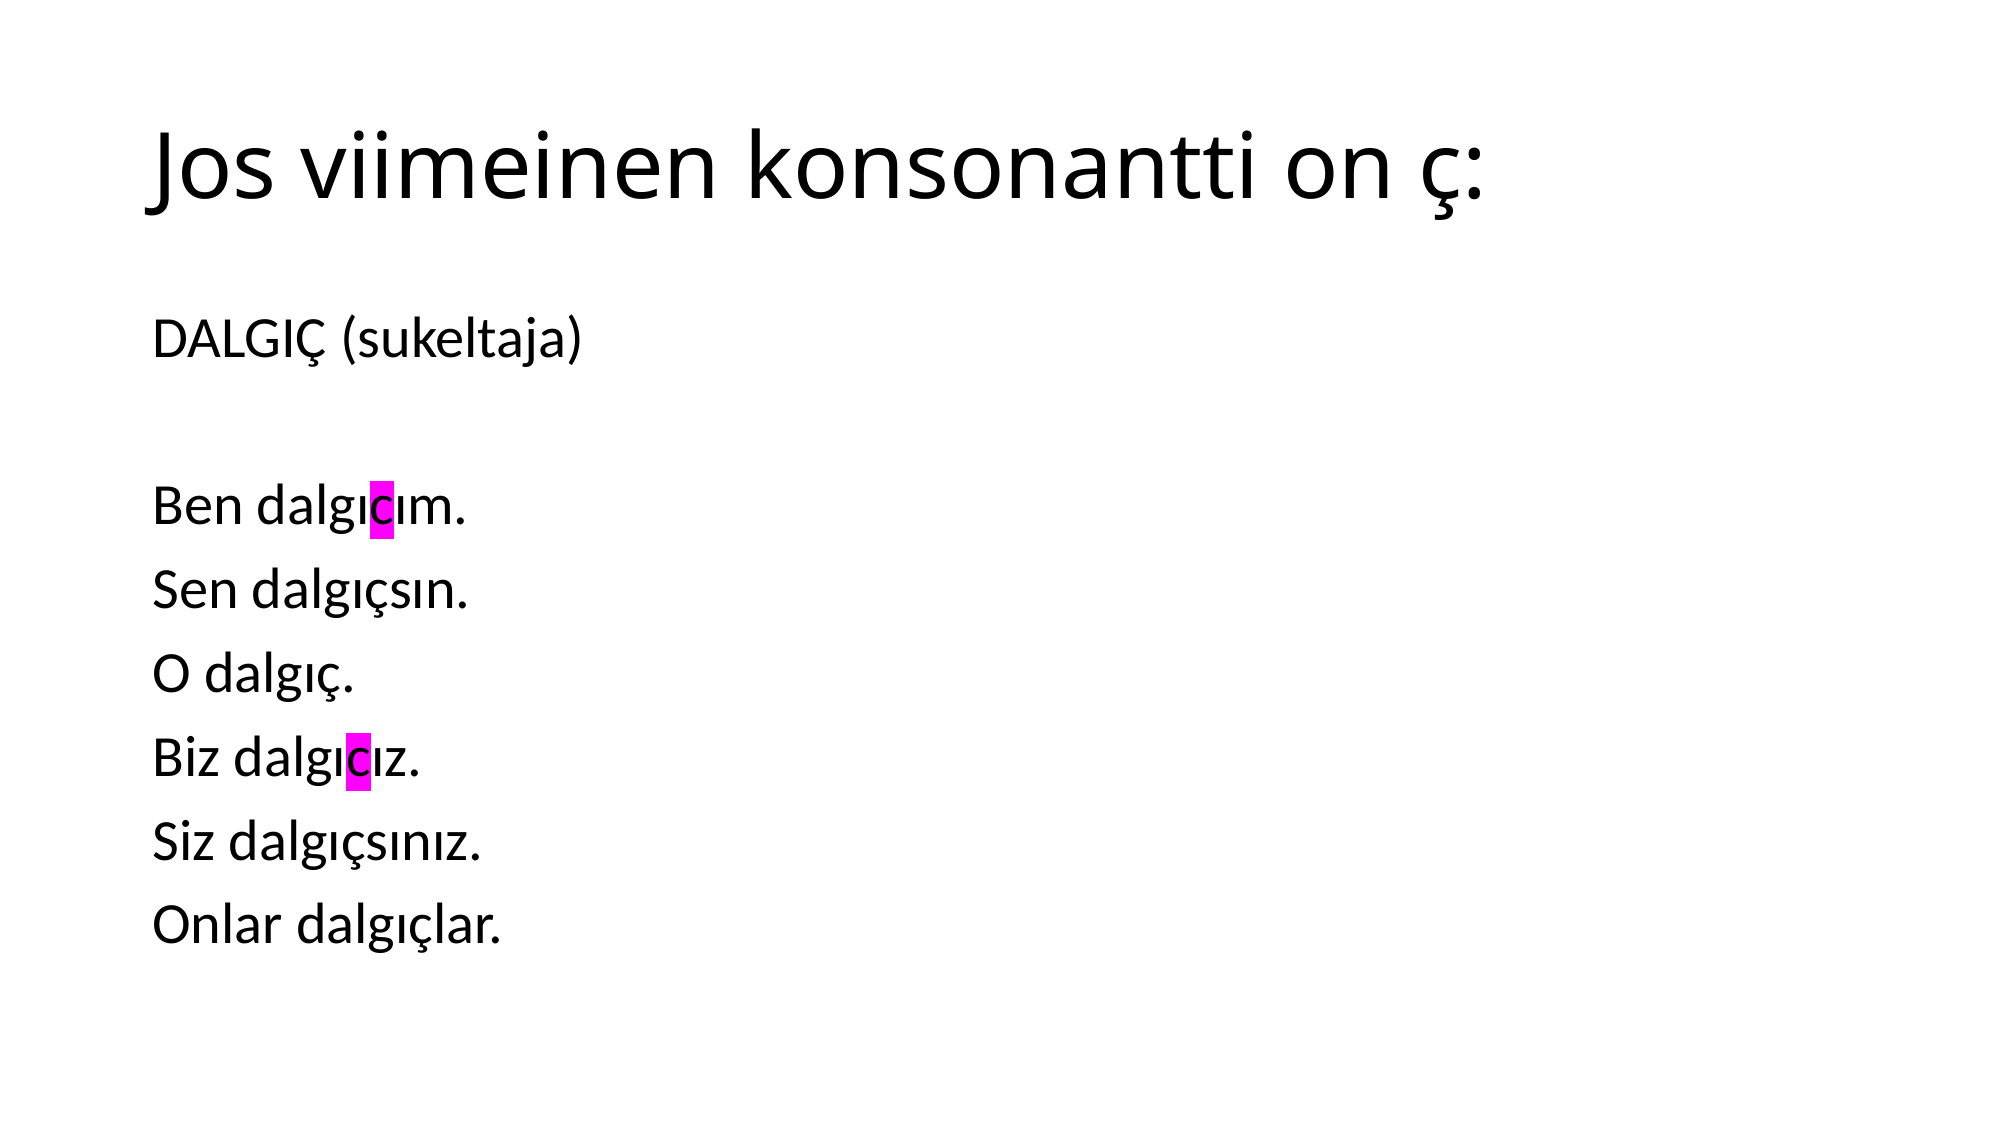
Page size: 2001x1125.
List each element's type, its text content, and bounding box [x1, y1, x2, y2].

title Jos viimeinen konsonantti on ç: [137, 59, 1863, 278]
list DALGIÇ (sukeltaja) Ben dalgıcım. Sen dalgıçsın. O dalgıç. Biz dalgıcız. Siz dalgıçsınız. Onlar dalgıçlar. [137, 299, 1863, 1014]
